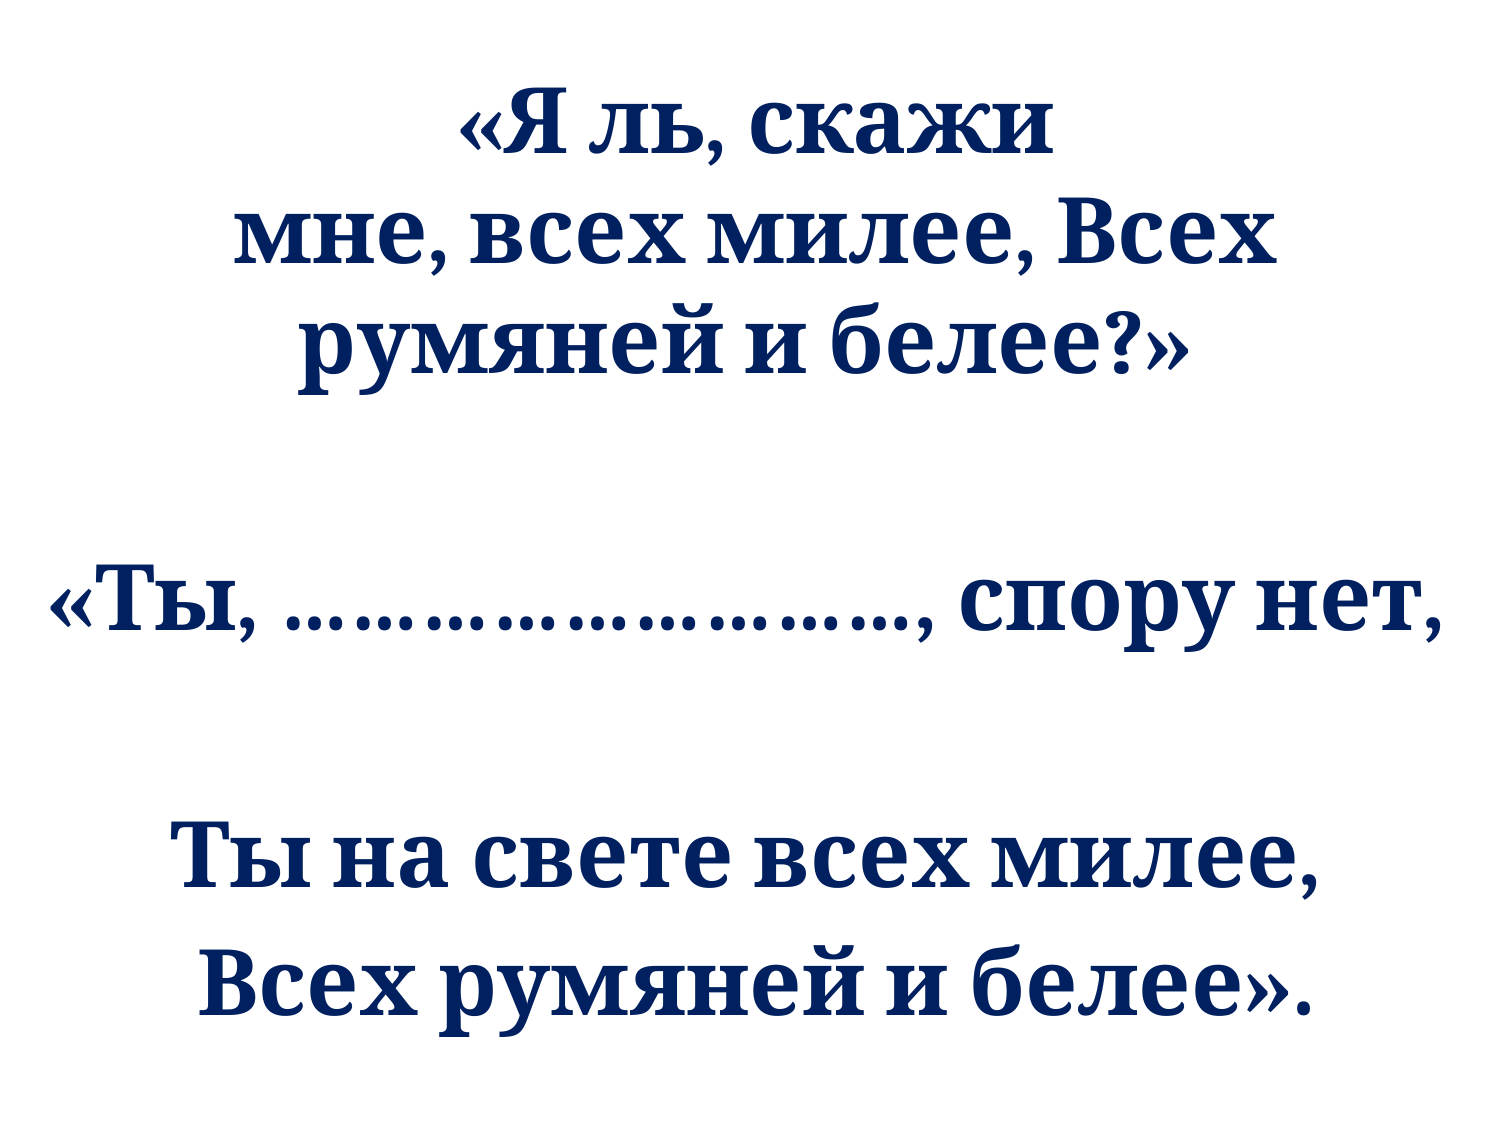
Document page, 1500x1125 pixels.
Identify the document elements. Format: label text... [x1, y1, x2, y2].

subtitle «Я ль, скажи мне, всех милее, Всех румяней и белее?» «Ты, ………………………, спору нет, Ты на свете всех милее, Всех румяней и белее». [29, 54, 1483, 1094]
